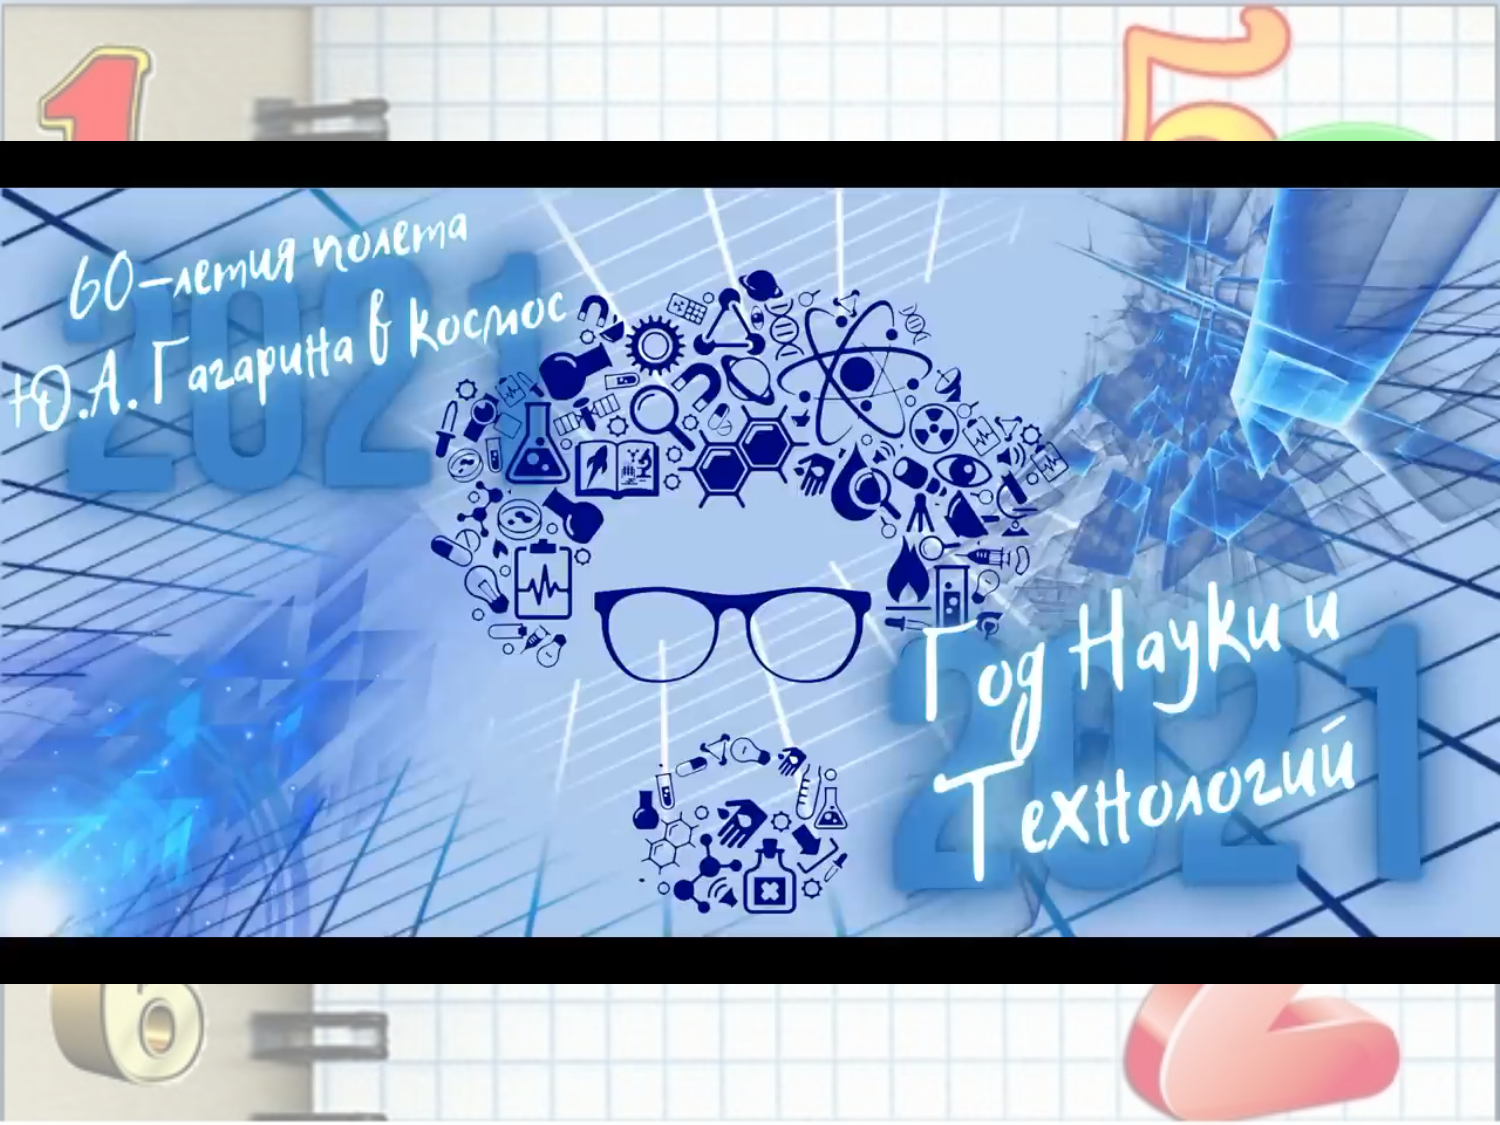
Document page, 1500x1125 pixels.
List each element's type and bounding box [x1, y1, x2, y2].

text_box [0, 140, 1500, 985]
